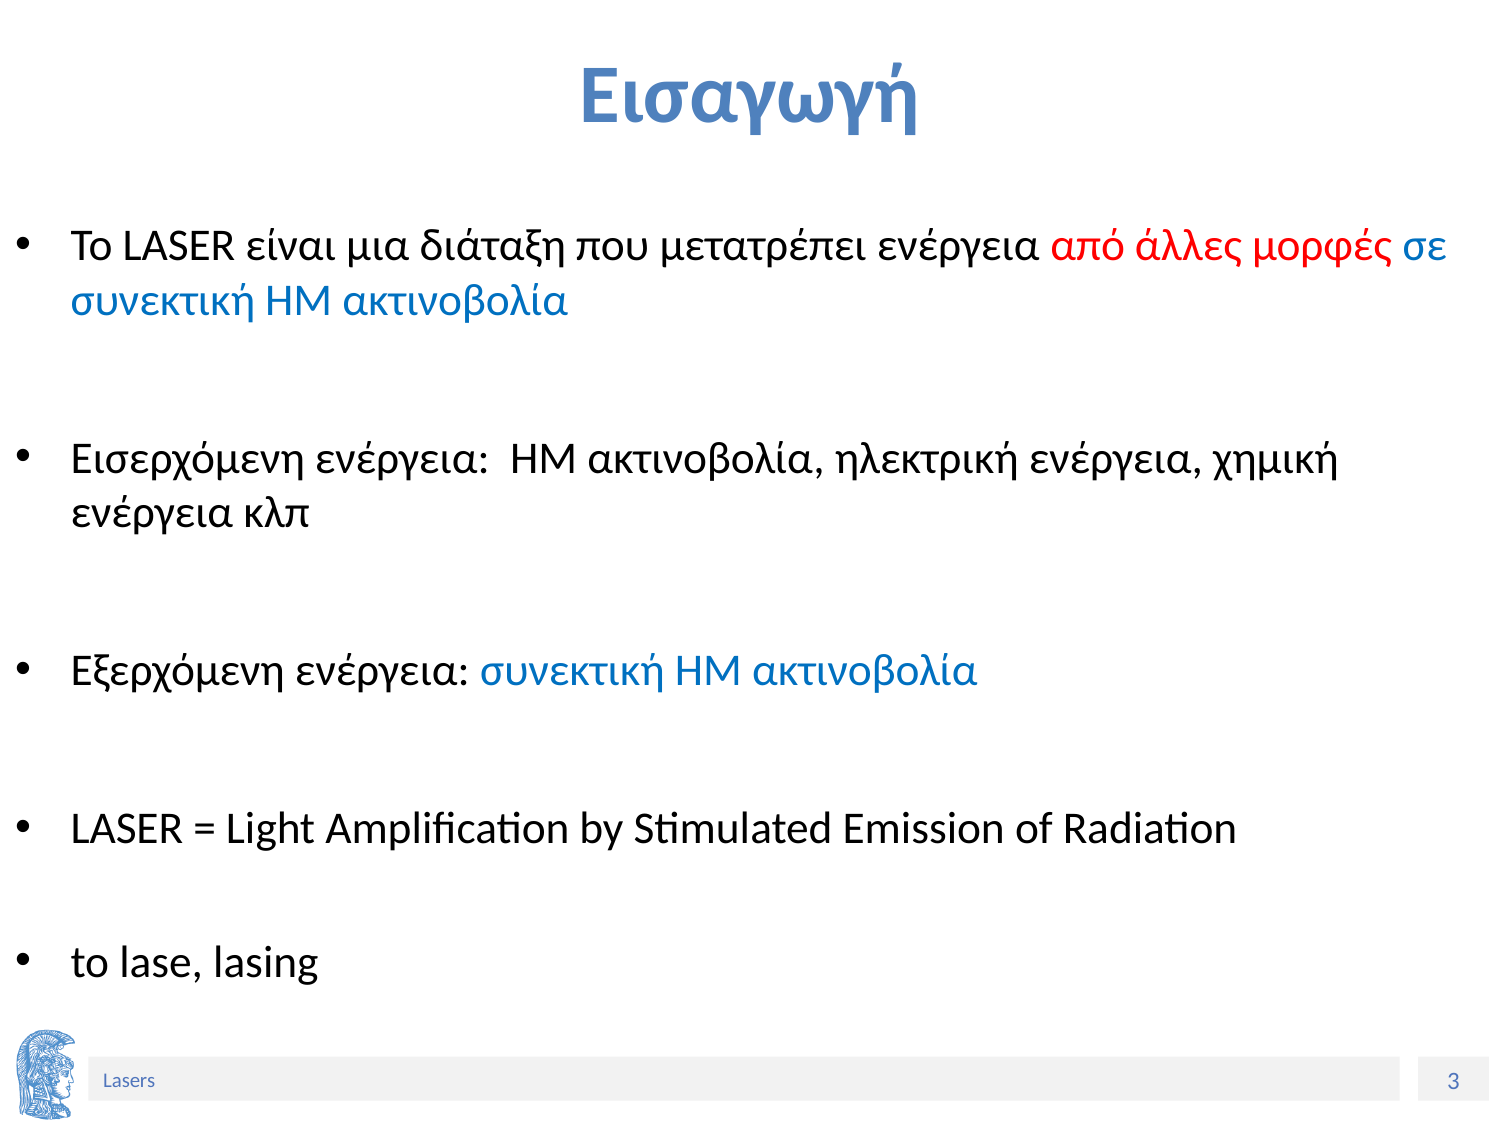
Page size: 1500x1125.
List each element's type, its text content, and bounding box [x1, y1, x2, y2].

list Το LASER είναι μια διάταξη που μετατρέπει ενέργεια από άλλες μορφές σε συνεκτική ΗΜ ακτινοβολία Εισερχόμενη ενέργεια: ΗΜ ακτινοβολία, ηλεκτρική ενέργεια, χημική ενέργεια κλπ Εξερχόμενη ενέργεια: συνεκτική ΗΜ ακτινοβολία LASER = Light Amplification by Stimulated Emission of Radiation to lase, lasing [0, 208, 1500, 998]
picture [9, 1026, 81, 1120]
title Εισαγωγή [75, 0, 1425, 183]
